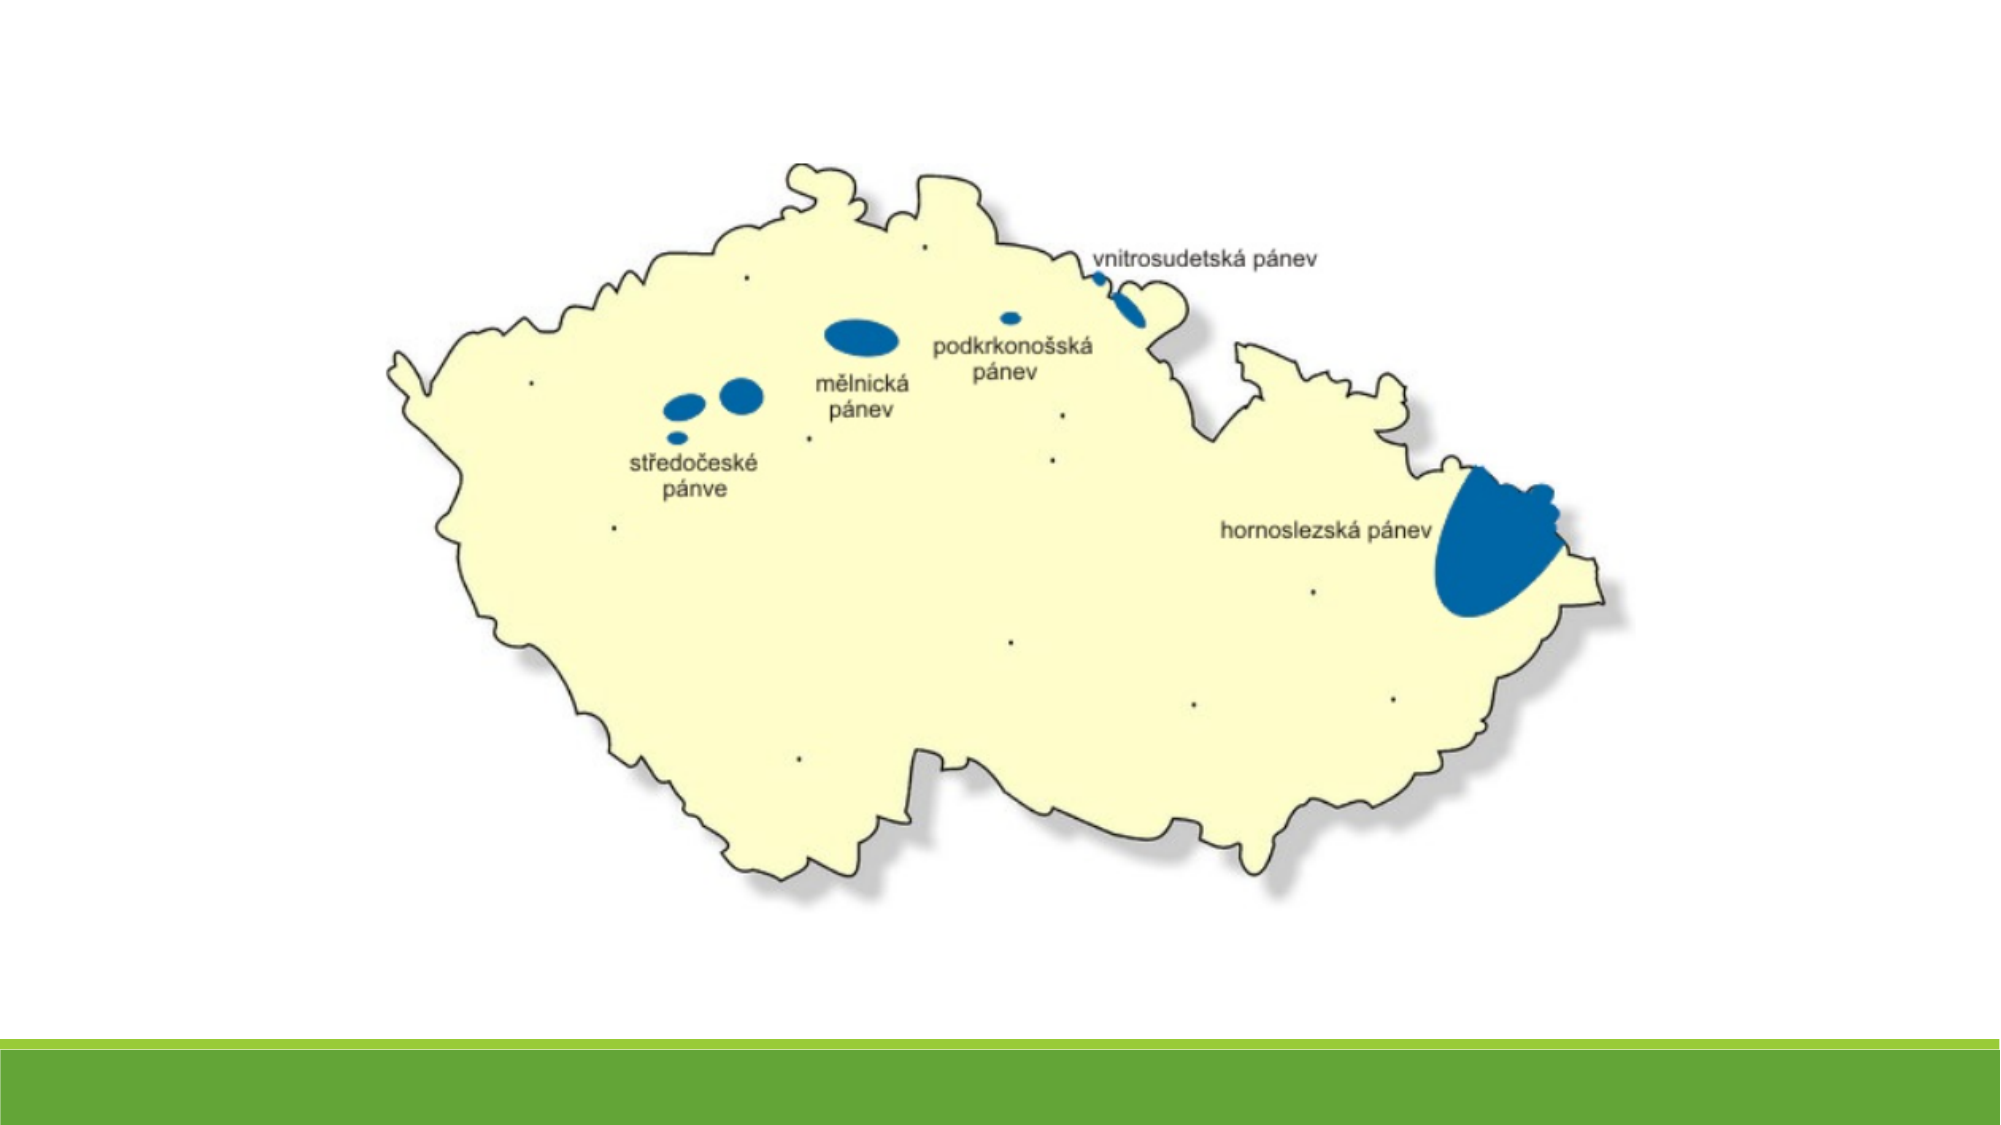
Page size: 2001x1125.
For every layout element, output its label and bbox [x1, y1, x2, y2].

picture [334, 104, 1666, 935]
